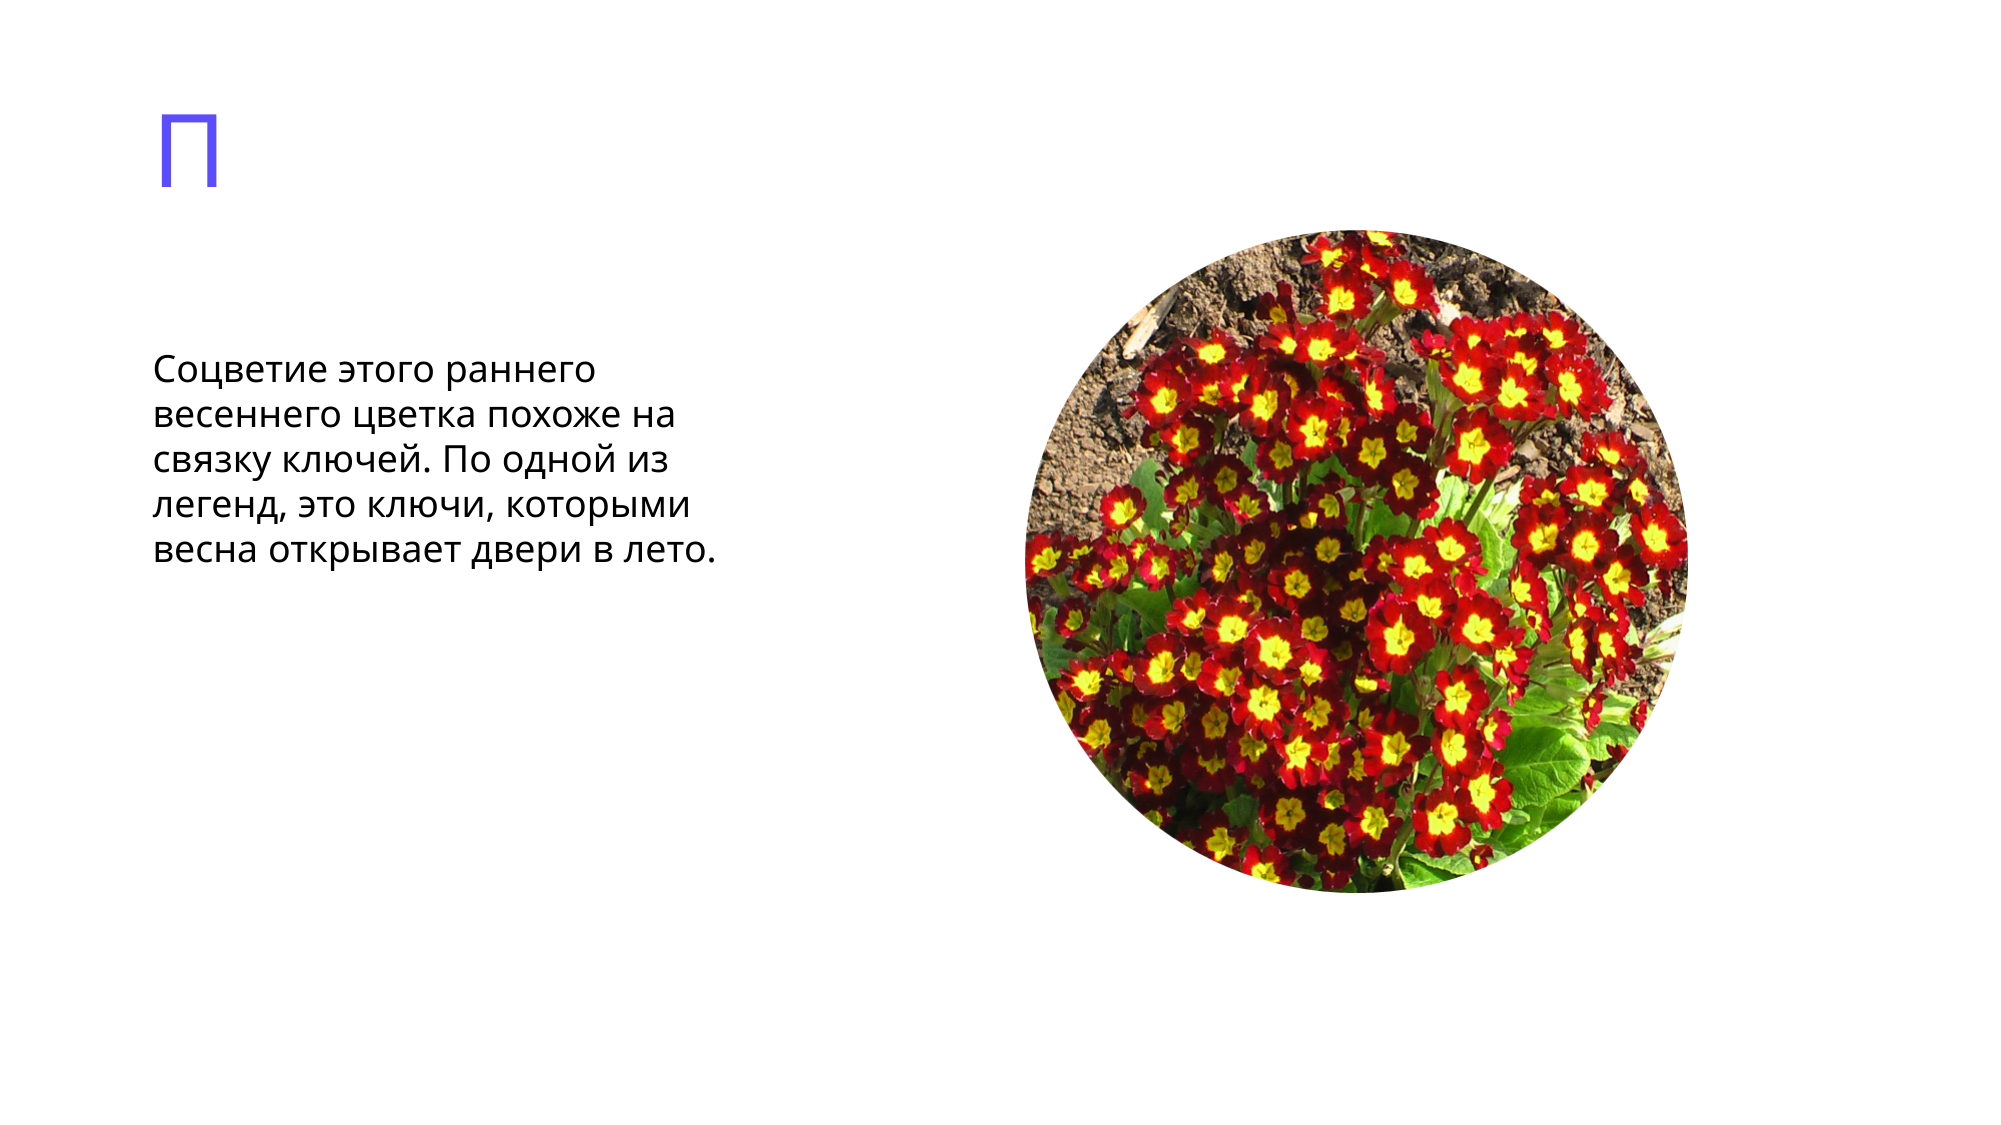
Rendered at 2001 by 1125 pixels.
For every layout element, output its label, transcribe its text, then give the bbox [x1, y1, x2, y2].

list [1025, 230, 1688, 893]
title П [137, 75, 783, 337]
list Соцветие этого раннего весеннего цветка похоже на связку ключей. По одной из легенд, это ключи, которыми весна открывает двери в лето. [137, 337, 783, 963]
